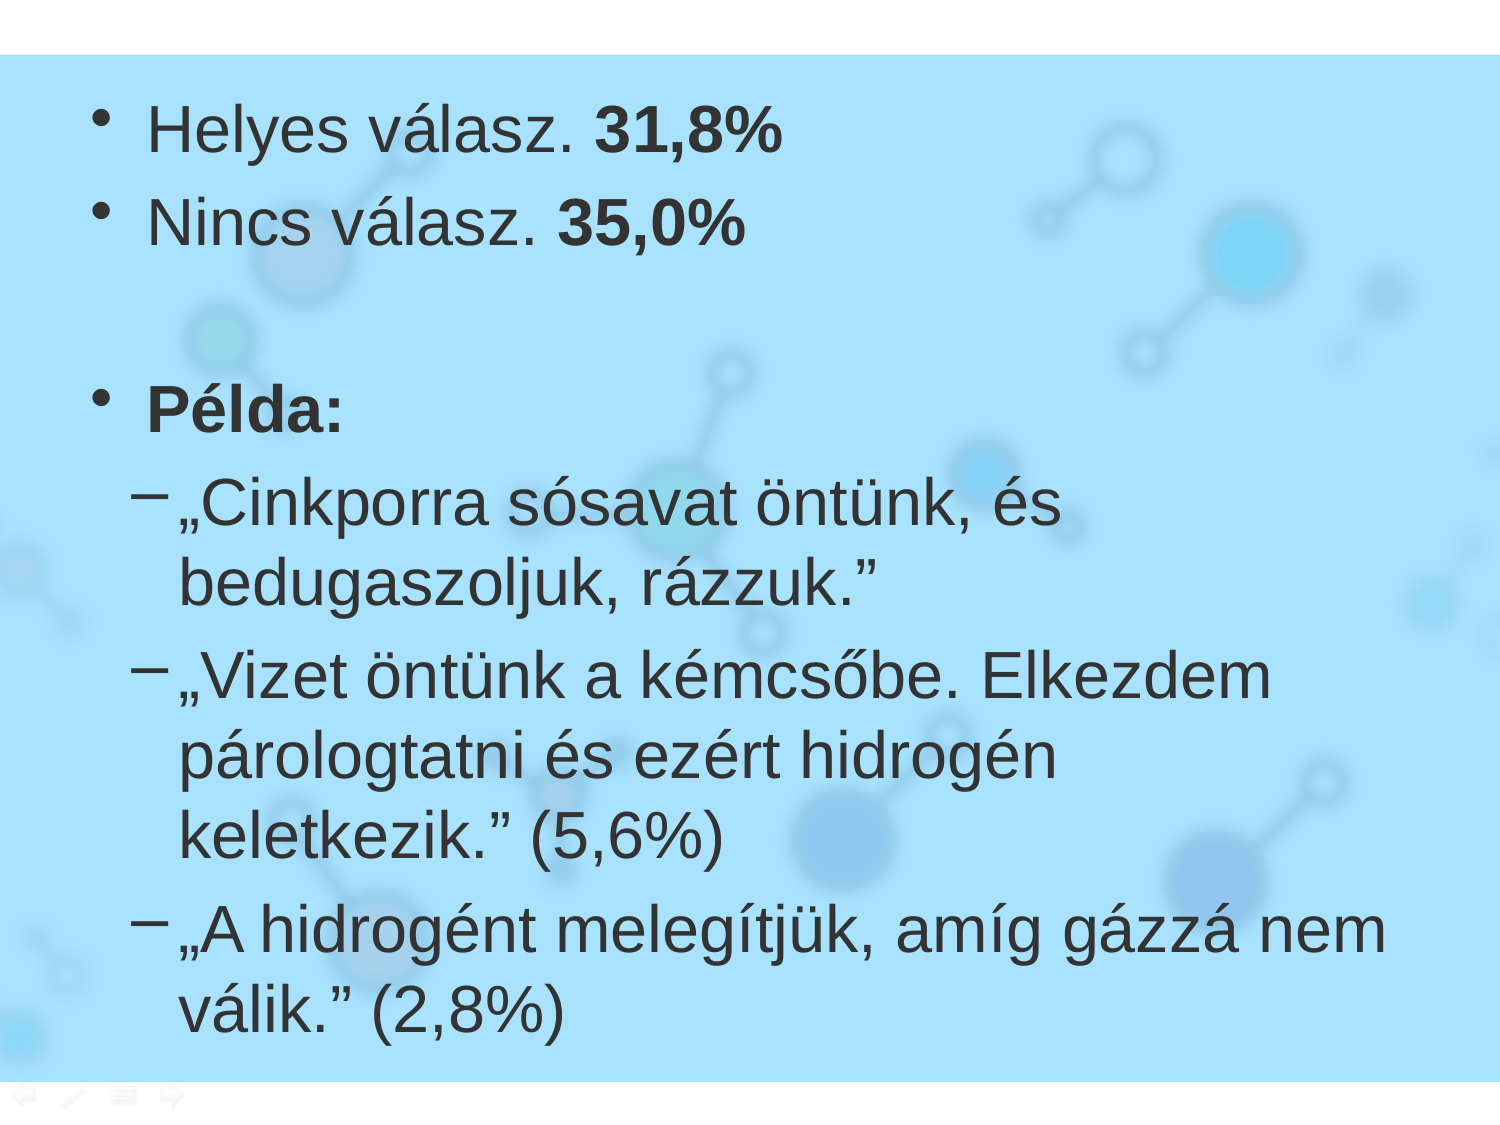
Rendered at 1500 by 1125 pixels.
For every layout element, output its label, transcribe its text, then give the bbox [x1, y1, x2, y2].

text_box [0, 54, 1500, 1083]
list Helyes válasz. 31,8% Nincs válasz. 35,0% Példa: „Cinkporra sósavat öntünk, és bedugaszoljuk, rázzuk.” „Vizet öntünk a kémcsőbe. Elkezdem párologtatni és ezért hidrogén keletkezik.” (5,6%) „A hidrogént melegítjük, amíg gázzá nem válik.” (2,8%) [75, 78, 1425, 686]
